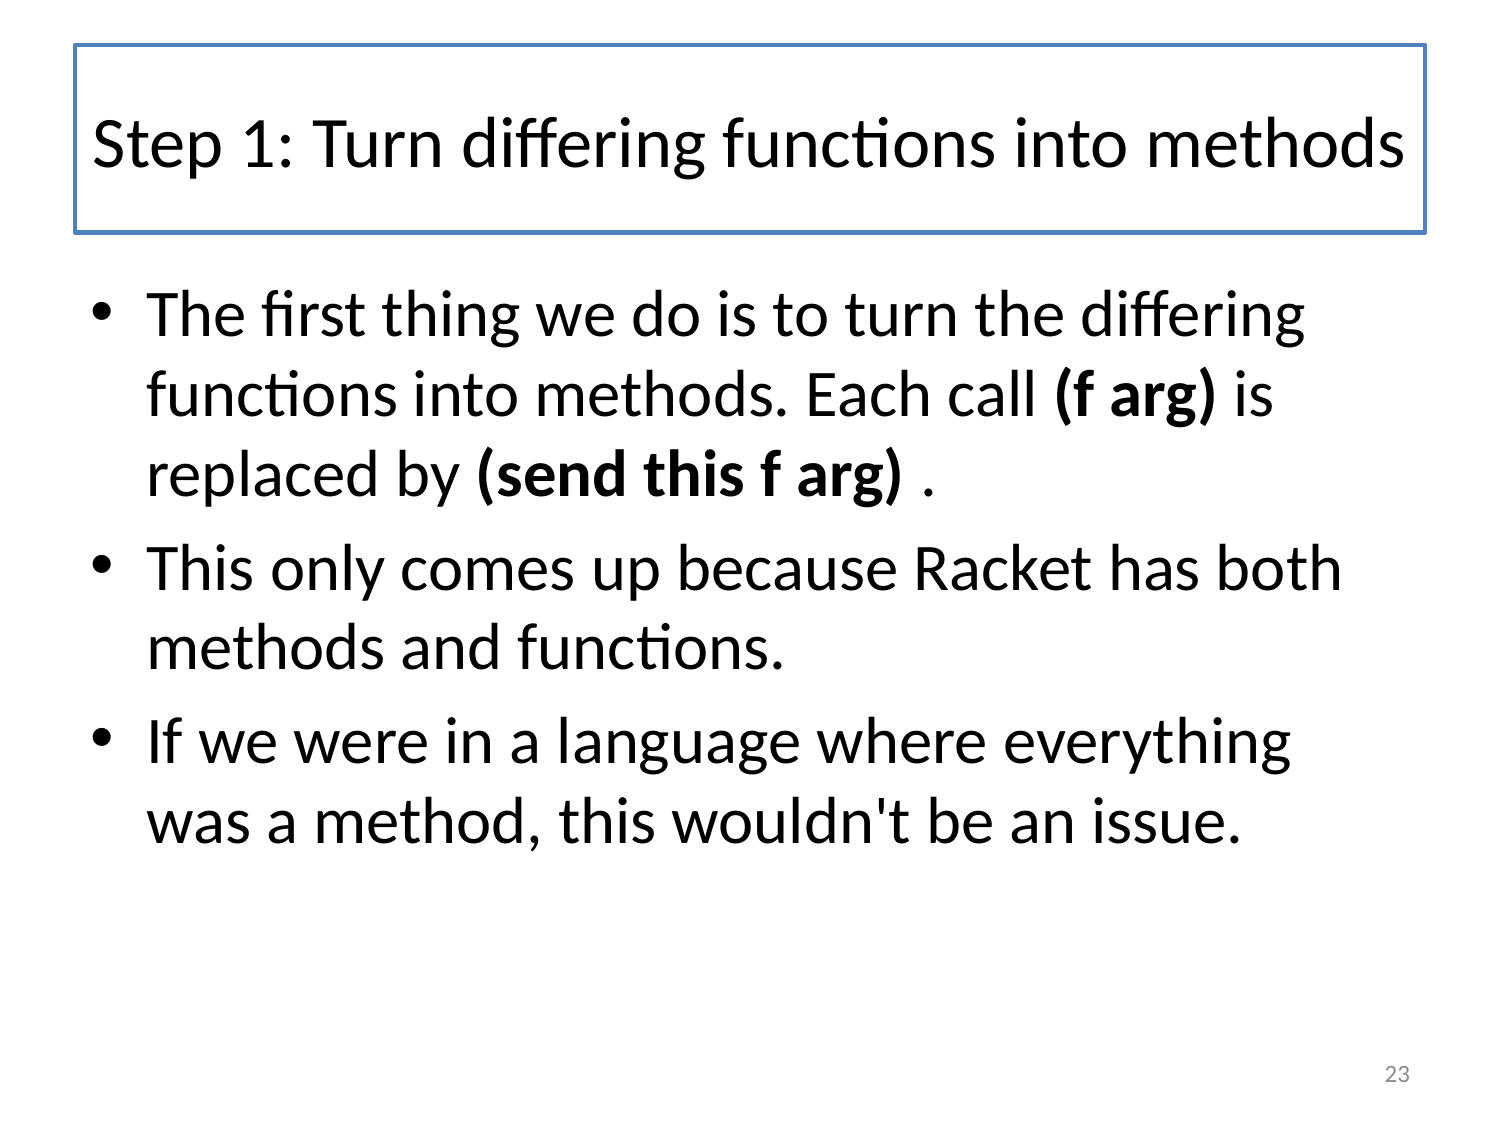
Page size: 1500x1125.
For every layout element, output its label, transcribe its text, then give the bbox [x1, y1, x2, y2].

list The first thing we do is to turn the differing functions into methods. Each call (f arg) is replaced by (send this f arg) . This only comes up because Racket has both methods and functions. If we were in a language where everything was a method, this wouldn't be an issue. [75, 262, 1425, 1005]
title Step 1: Turn differing functions into methods [73, 43, 1427, 235]
slide_number 23 [1074, 1042, 1425, 1103]
